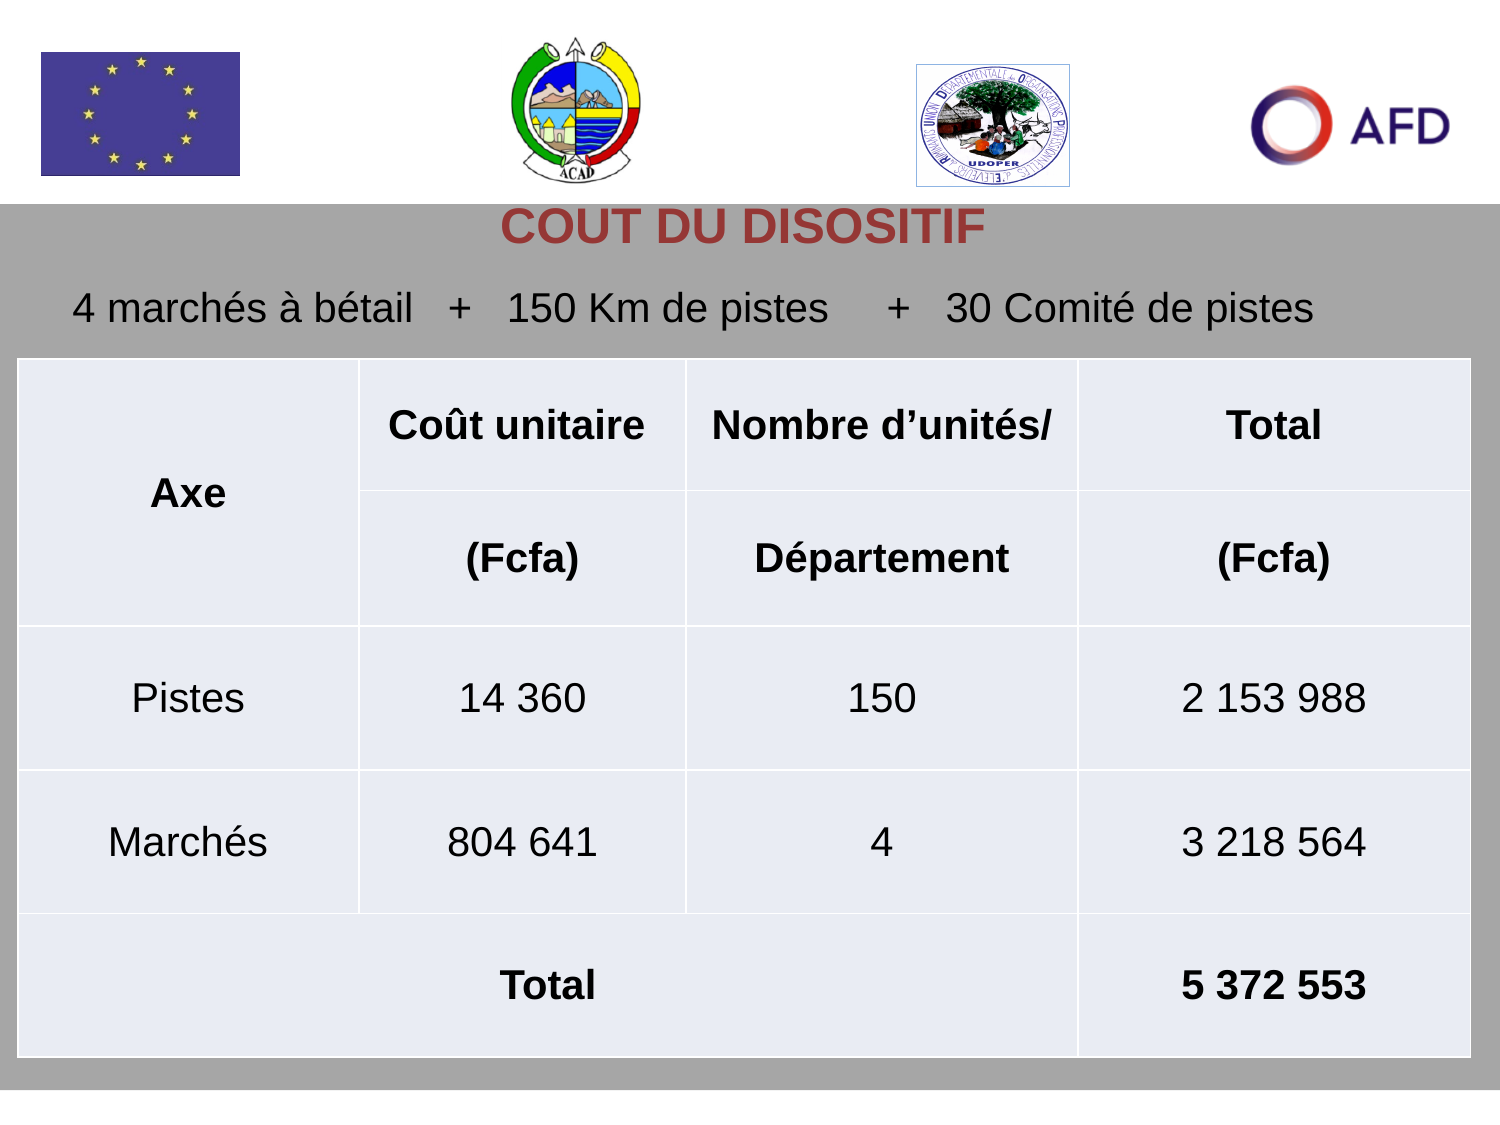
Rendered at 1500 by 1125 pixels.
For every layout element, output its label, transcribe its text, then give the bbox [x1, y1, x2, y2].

text_box COUT DU DISOSITIF [57, 185, 1430, 261]
table_cell 5 372 553 [1079, 914, 1470, 1056]
table_cell 804 641 [360, 771, 685, 913]
picture [501, 35, 650, 185]
table_cell (Fcfa) [360, 491, 685, 625]
table_cell 150 [687, 627, 1077, 769]
picture [40, 52, 241, 177]
table_header Coût unitaire [360, 360, 685, 490]
table_cell Pistes [19, 627, 358, 769]
table_cell 4 [687, 771, 1077, 913]
table_cell 2 153 988 [1079, 627, 1470, 769]
table_cell Marchés [19, 771, 358, 913]
text_box [0, 0, 1251, 187]
table_cell 3 218 564 [1079, 771, 1470, 913]
table_cell Département [687, 491, 1077, 625]
picture [1229, 65, 1471, 187]
table_header Nombre d’unités/ [687, 360, 1077, 490]
table_cell 14 360 [360, 627, 685, 769]
table_cell Total [19, 914, 1077, 1056]
picture [917, 65, 1070, 187]
text_box [0, 202, 1500, 1092]
text_box 4 marchés à bétail + 150 Km de pistes + 30 Comité de pistes [57, 273, 1430, 339]
table_header Axe [19, 360, 358, 625]
table_header Total [1079, 360, 1470, 490]
table_cell (Fcfa) [1079, 491, 1470, 625]
